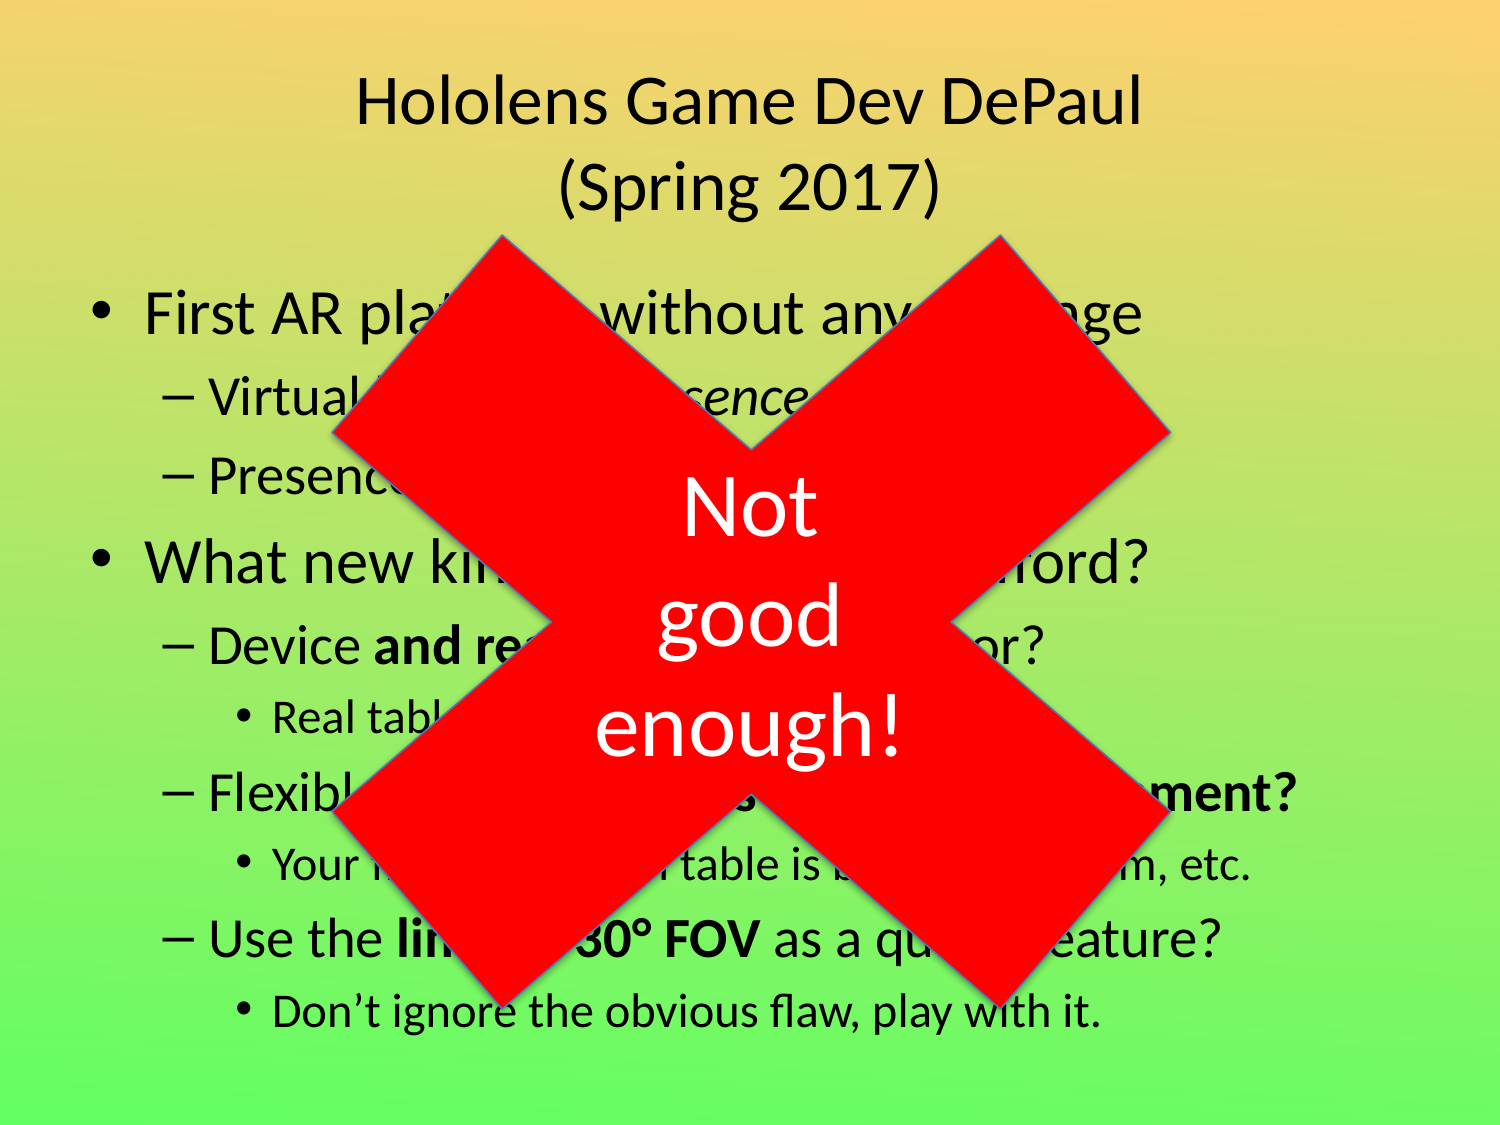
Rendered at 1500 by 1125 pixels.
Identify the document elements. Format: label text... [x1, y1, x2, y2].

text_box [331, 234, 1172, 1010]
list First AR platform without any slippage Virtual has equal presence as real Presence vs. Immersion What new kinds of play does it afford? Device and real-world as metaphor? Real table is also virtual boat, etc. Flexible-social bodies as input or environment? Your friend’s arm on table is bouncy platform, etc. Use the limited 30° FOV as a quirky feature? Don’t ignore the obvious flaw, play with it. [75, 262, 1425, 1053]
text_box Not good enough! [579, 437, 922, 782]
title Hololens Game Dev DePaul (Spring 2017) [75, 45, 1425, 233]
